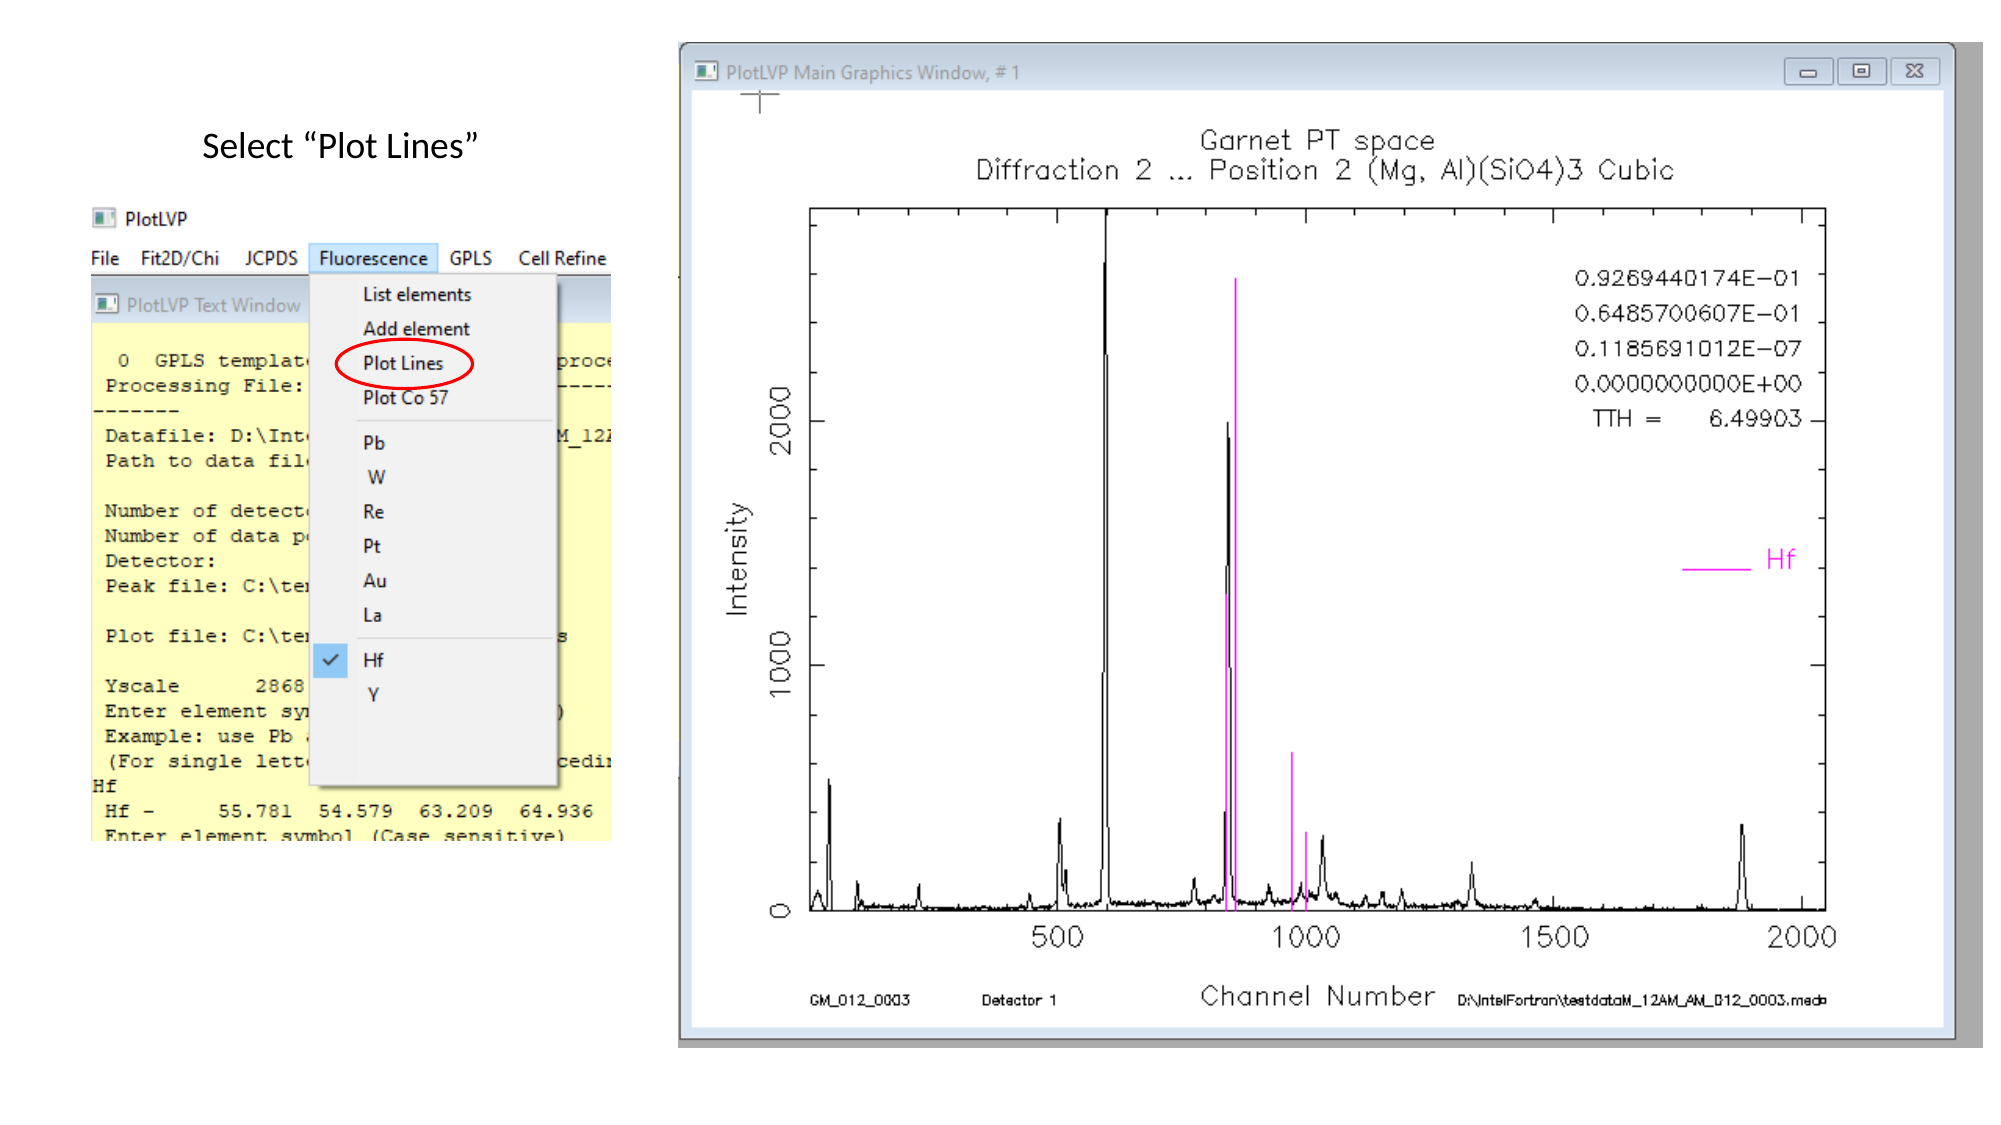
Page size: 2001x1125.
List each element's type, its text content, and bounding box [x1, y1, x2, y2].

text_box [91, 198, 611, 841]
text_box Select “Plot Lines” [187, 113, 542, 174]
picture [678, 42, 1983, 1048]
